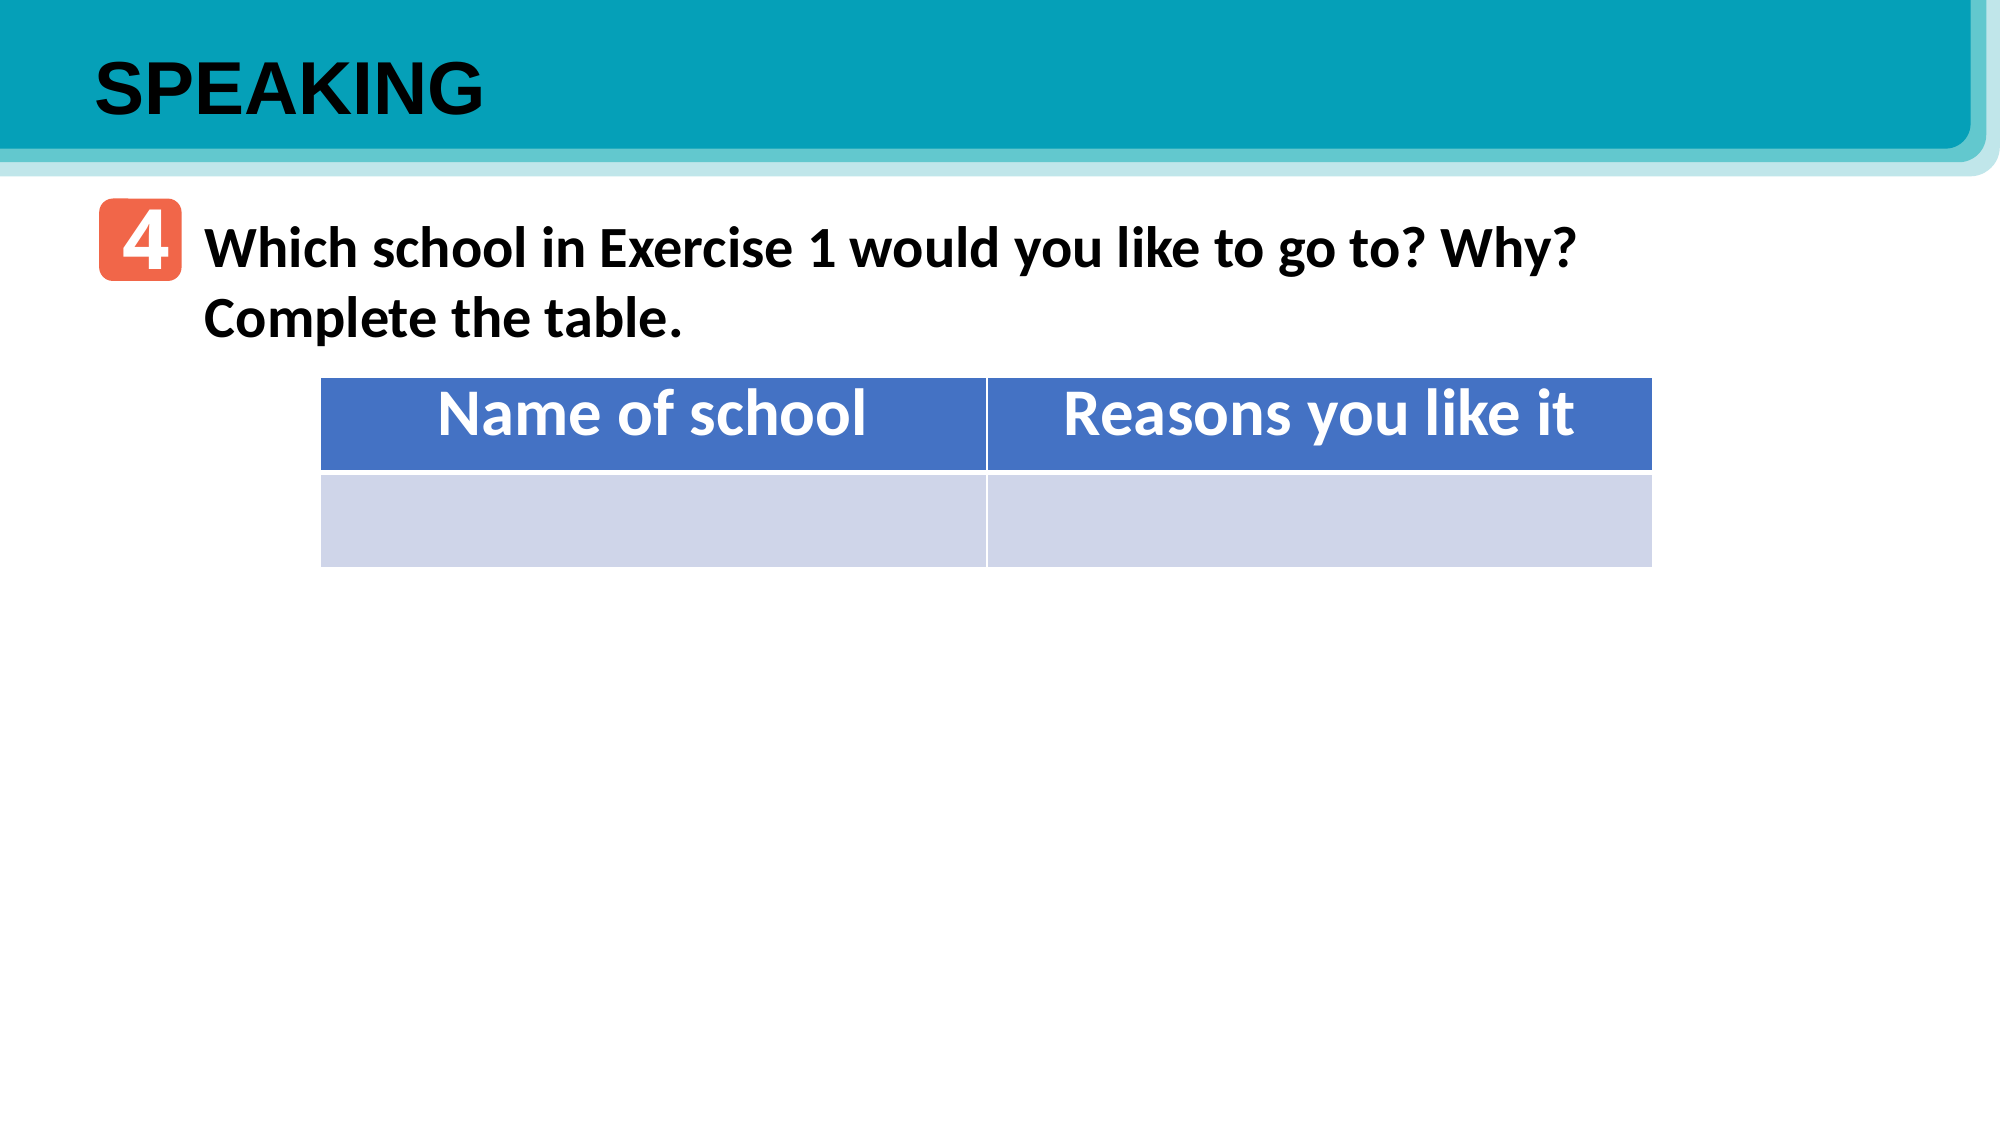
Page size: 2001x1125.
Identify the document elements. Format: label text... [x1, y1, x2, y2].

table_header Name of school [321, 378, 986, 470]
text_box [173, 198, 183, 281]
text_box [0, 0, 2000, 177]
text_box [98, 198, 107, 281]
text_box Which school in Exercise 1 would you like to go to? Why? Complete the table. [190, 201, 1792, 357]
text_box 4 [107, 178, 173, 294]
table_header Reasons you like it [988, 378, 1652, 470]
table_cell [321, 475, 986, 567]
table_cell [988, 475, 1652, 567]
